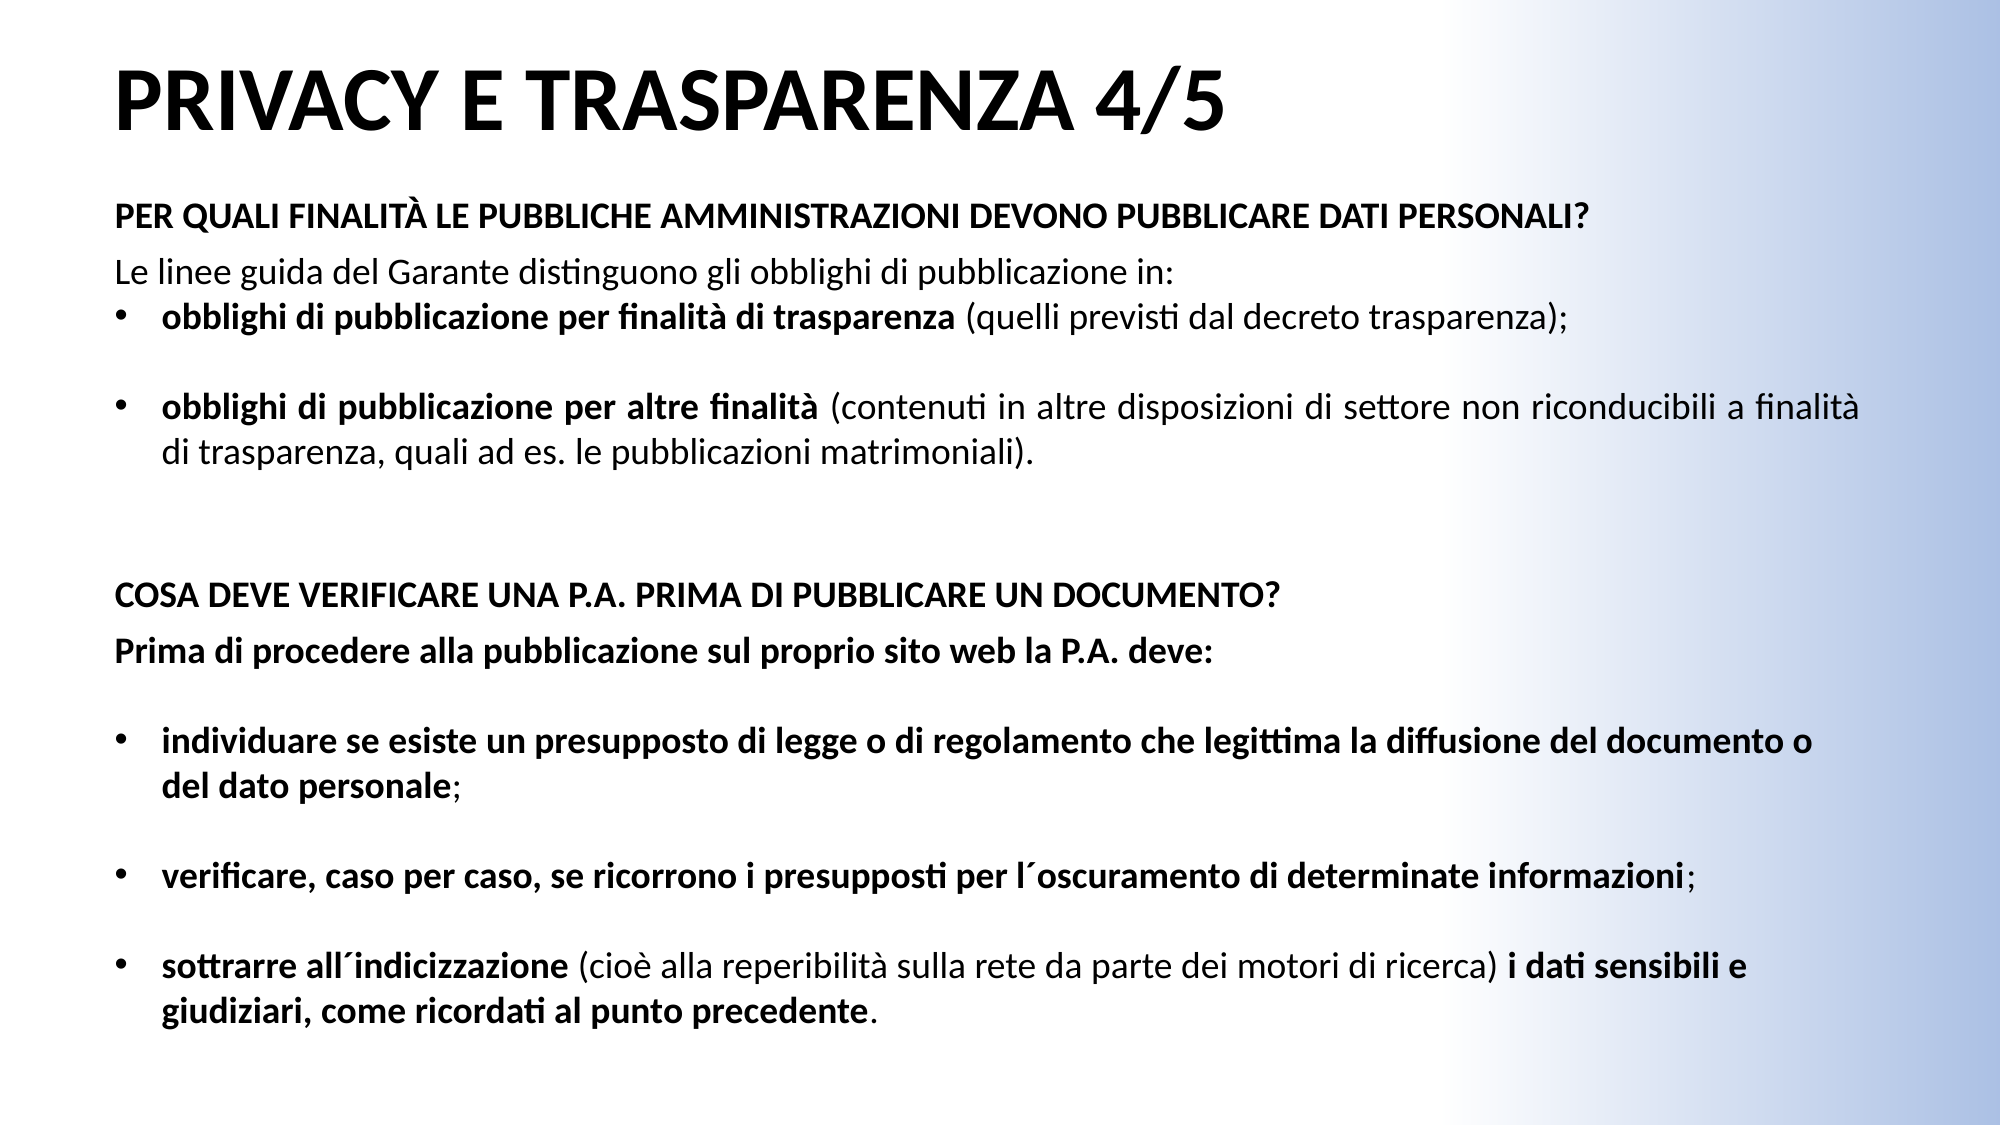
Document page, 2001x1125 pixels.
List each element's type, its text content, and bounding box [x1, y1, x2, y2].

text_box Prima di procedere alla pubblicazione sul proprio sito web la P.A. deve: individuare se esiste un presupposto di legge o di regolamento che legittima la diffusione del documento o del dato personale; verificare, caso per caso, se ricorrono i presupposti per l´oscuramento di determinate informazioni; sottrarre all´indicizzazione (cioè alla reperibilità sulla rete da parte dei motori di ricerca) i dati sensibili e giudiziari, come ricordati al punto precedente. [99, 618, 1876, 1039]
text_box COSA DEVE VERIFICARE UNA P.A. PRIMA DI PUBBLICARE UN DOCUMENTO? [99, 562, 1695, 623]
text_box PER QUALI FINALITÀ LE PUBBLICHE AMMINISTRAZIONI DEVONO PUBBLICARE DATI PERSONALI? [99, 188, 1695, 243]
text_box Le linee guida del Garante distinguono gli obblighi di pubblicazione in: obblighi di pubblicazione per finalità di trasparenza (quelli previsti dal decreto trasparenza); obblighi di pubblicazione per altre finalità (contenuti in altre disposizioni di settore non riconducibili a finalità di trasparenza, quali ad es. le pubblicazioni matrimoniali). [99, 239, 1876, 480]
text_box PRIVACY E TRASPARENZA 4/5 [99, 0, 1876, 188]
